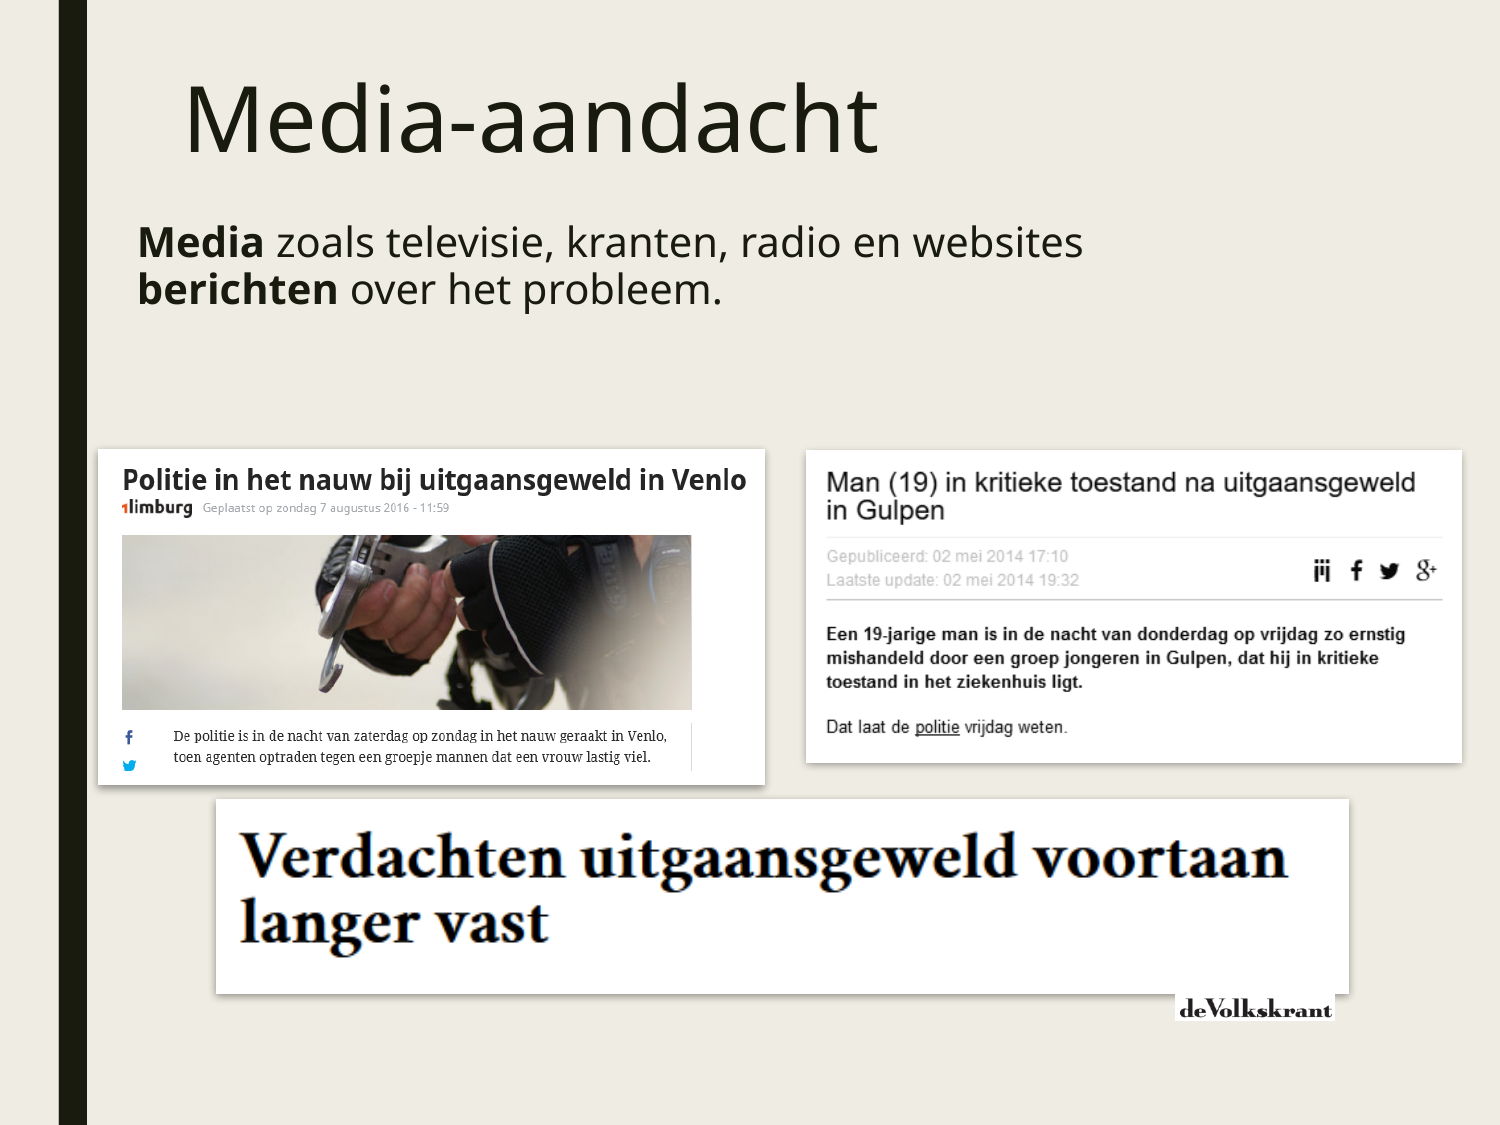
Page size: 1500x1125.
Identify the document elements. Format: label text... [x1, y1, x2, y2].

picture [112, 463, 750, 771]
title Media-aandacht [167, 66, 1349, 180]
picture [820, 464, 1448, 749]
picture [230, 813, 1335, 980]
list Media zoals televisie, kranten, radio en websites berichten over het probleem. [121, 212, 1304, 400]
picture [1175, 994, 1335, 1021]
